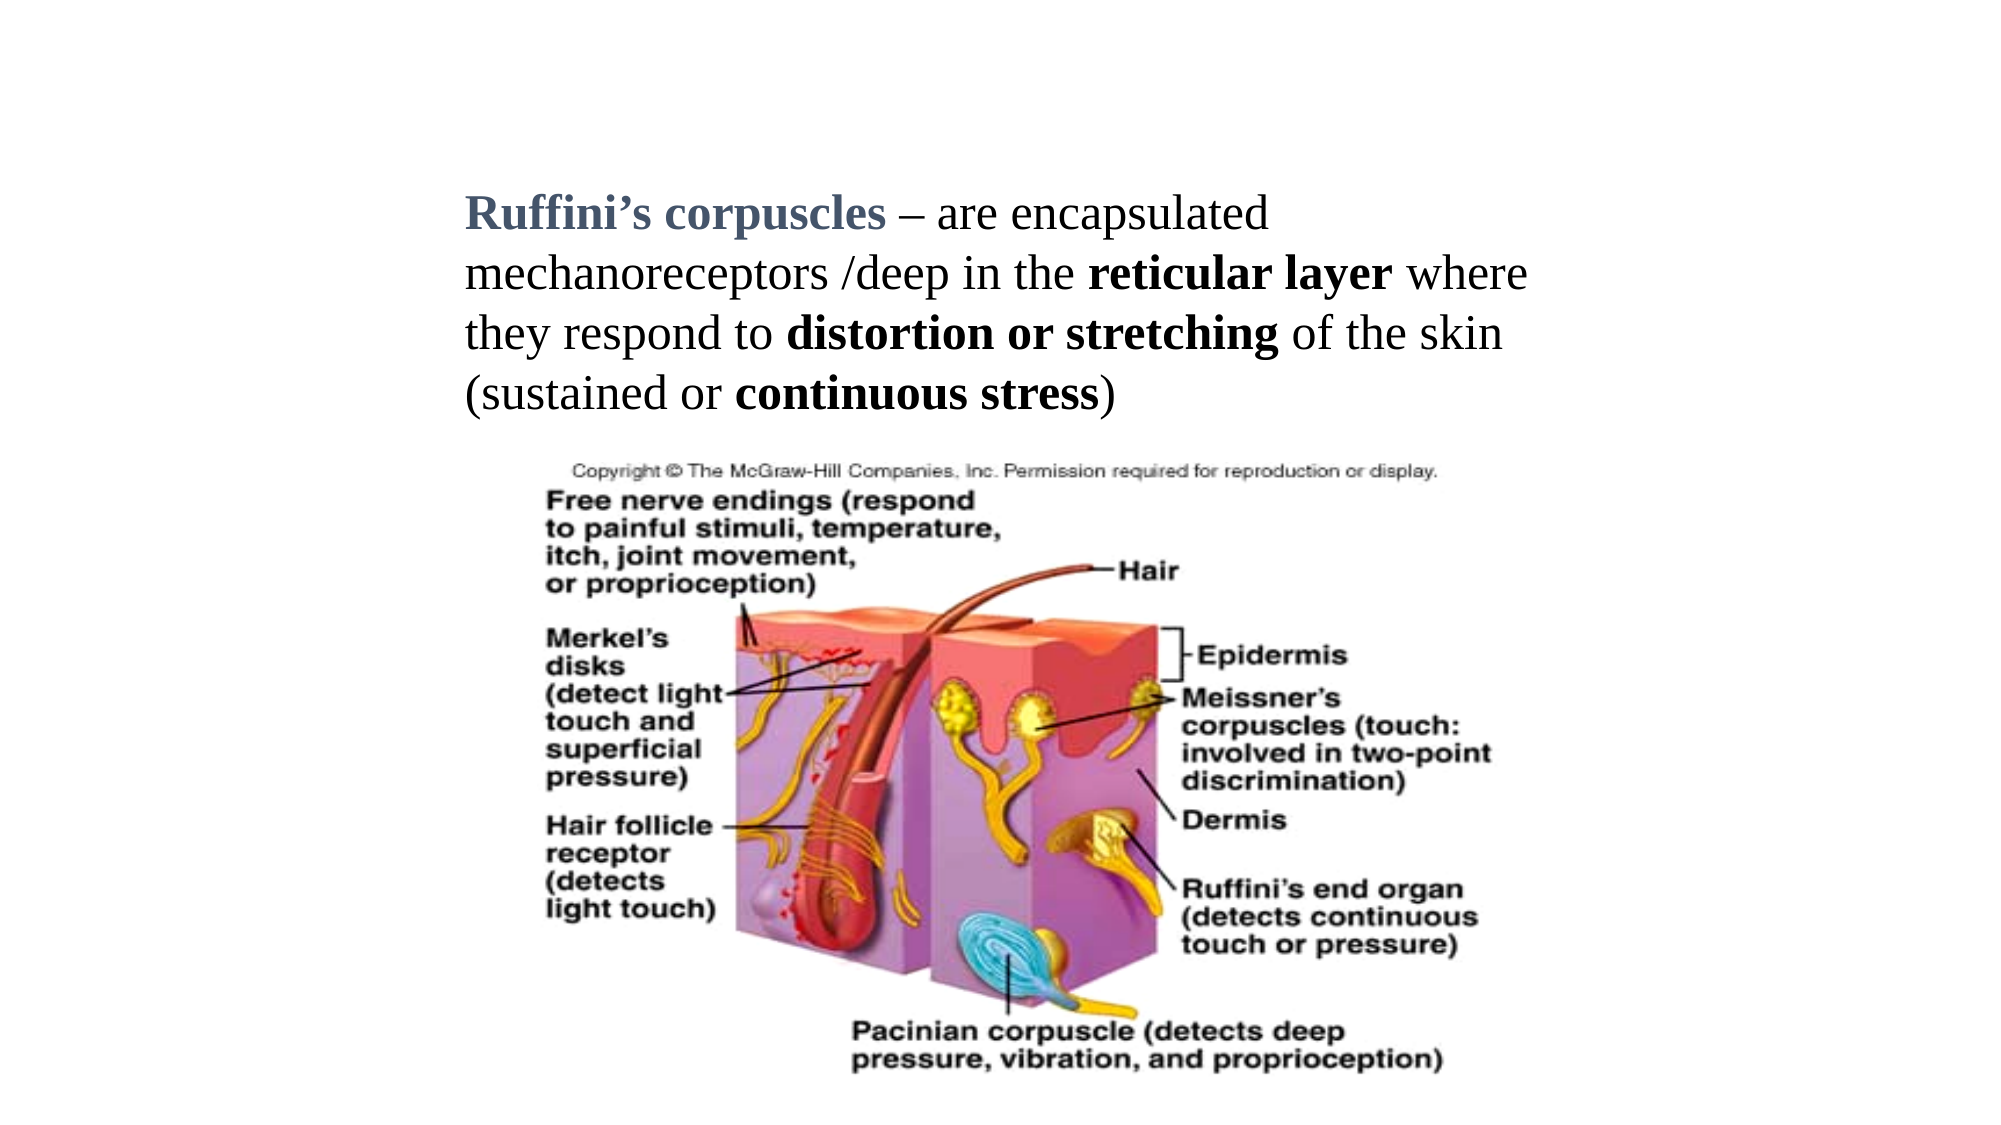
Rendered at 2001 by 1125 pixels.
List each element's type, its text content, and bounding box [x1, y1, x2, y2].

text_box Ruffini’s corpuscles – are encapsulated mechanoreceptors /deep in the reticular layer where they respond to distortion or stretching of the skin (sustained or continuous stress) [449, 112, 1575, 488]
picture [537, 462, 1500, 1082]
